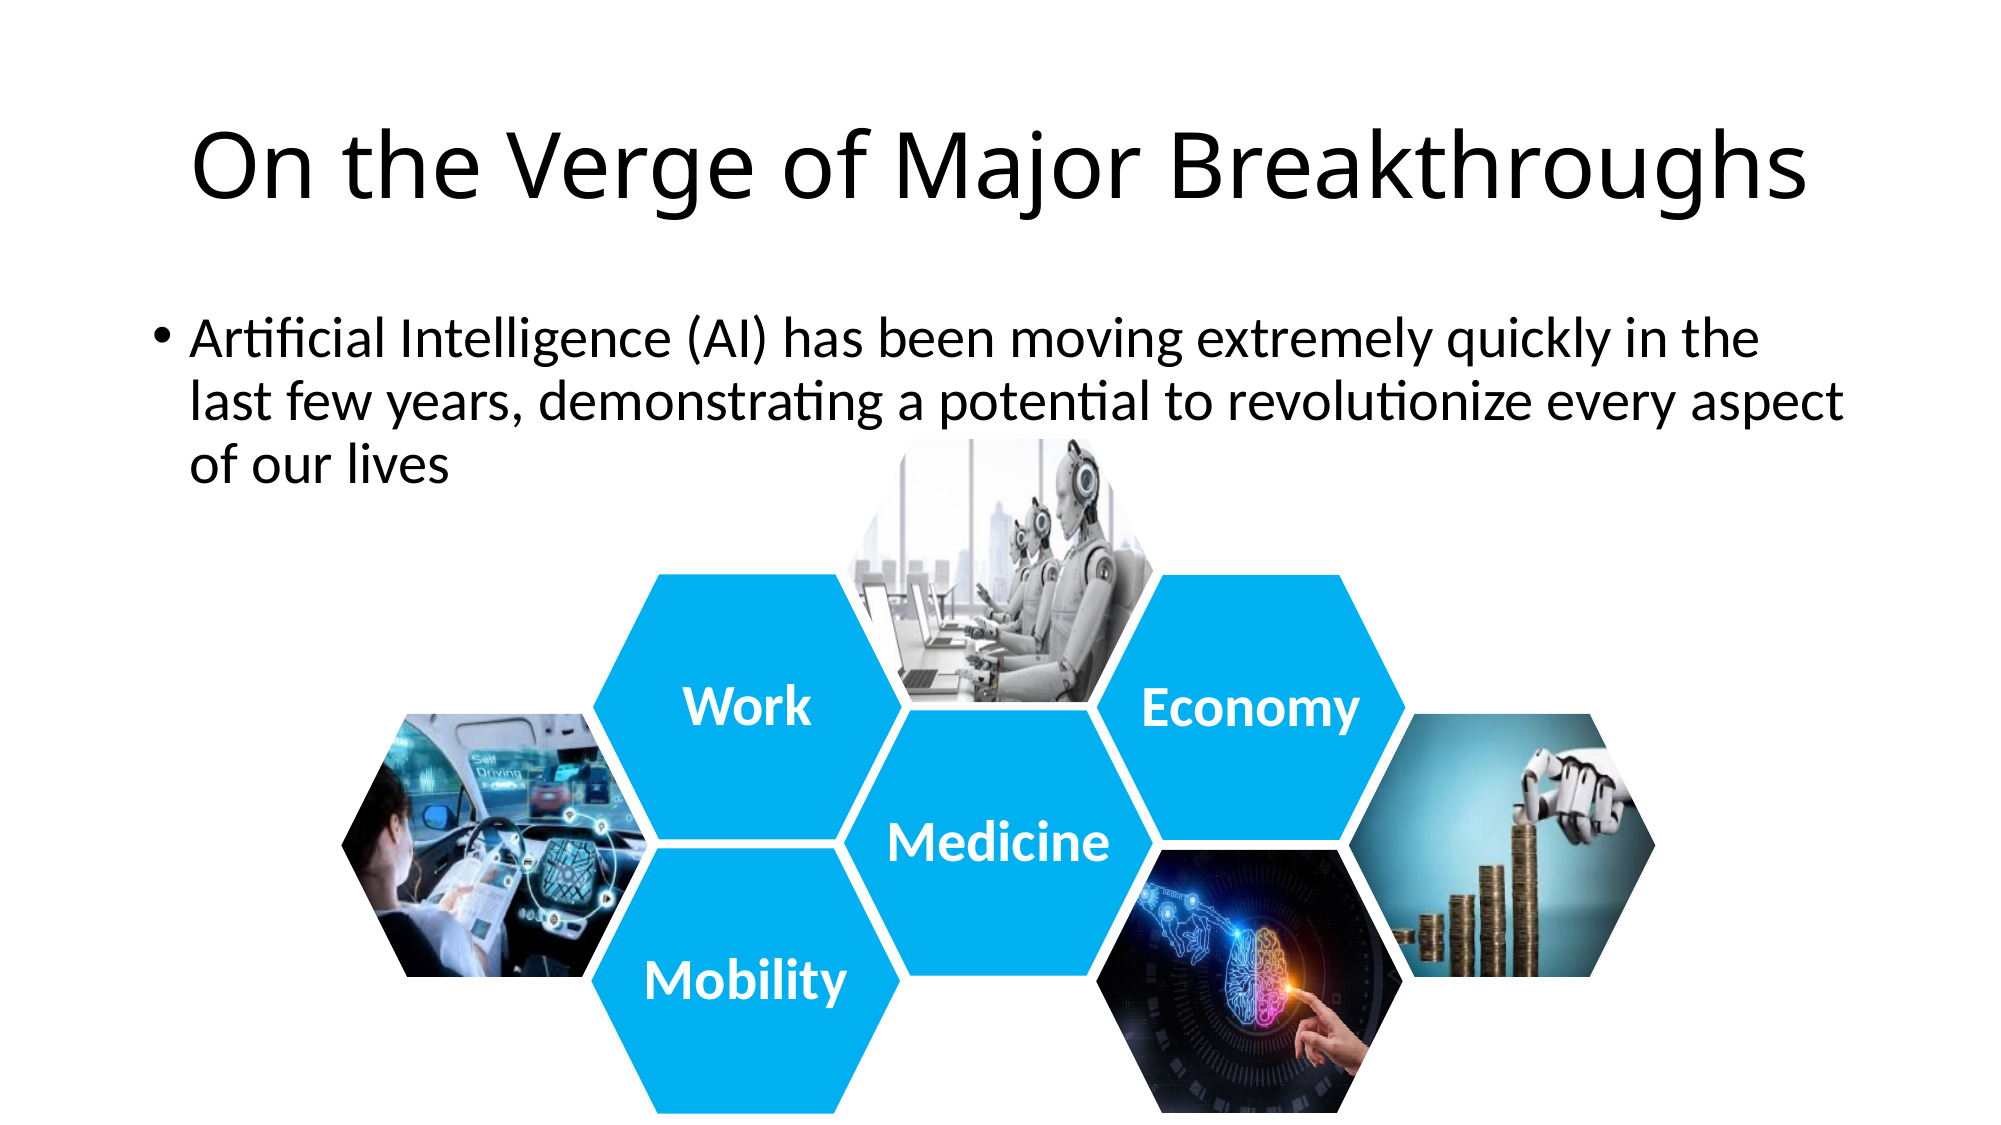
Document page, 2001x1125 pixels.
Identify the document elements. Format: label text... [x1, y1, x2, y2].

list Artificial Intelligence (AI) has been moving extremely quickly in the last few years, demonstrating a potential to revolutionize every aspect of our lives [137, 299, 1863, 1014]
text_box [340, 712, 649, 978]
title On the Verge of Major Breakthroughs [137, 59, 1863, 278]
text_box [845, 438, 1155, 704]
text_box Medicine [844, 710, 1153, 976]
text_box Economy [1096, 574, 1406, 840]
text_box Work [592, 574, 902, 840]
text_box Mobility [591, 848, 901, 1114]
text_box [1347, 712, 1657, 978]
text_box [1095, 848, 1404, 1114]
